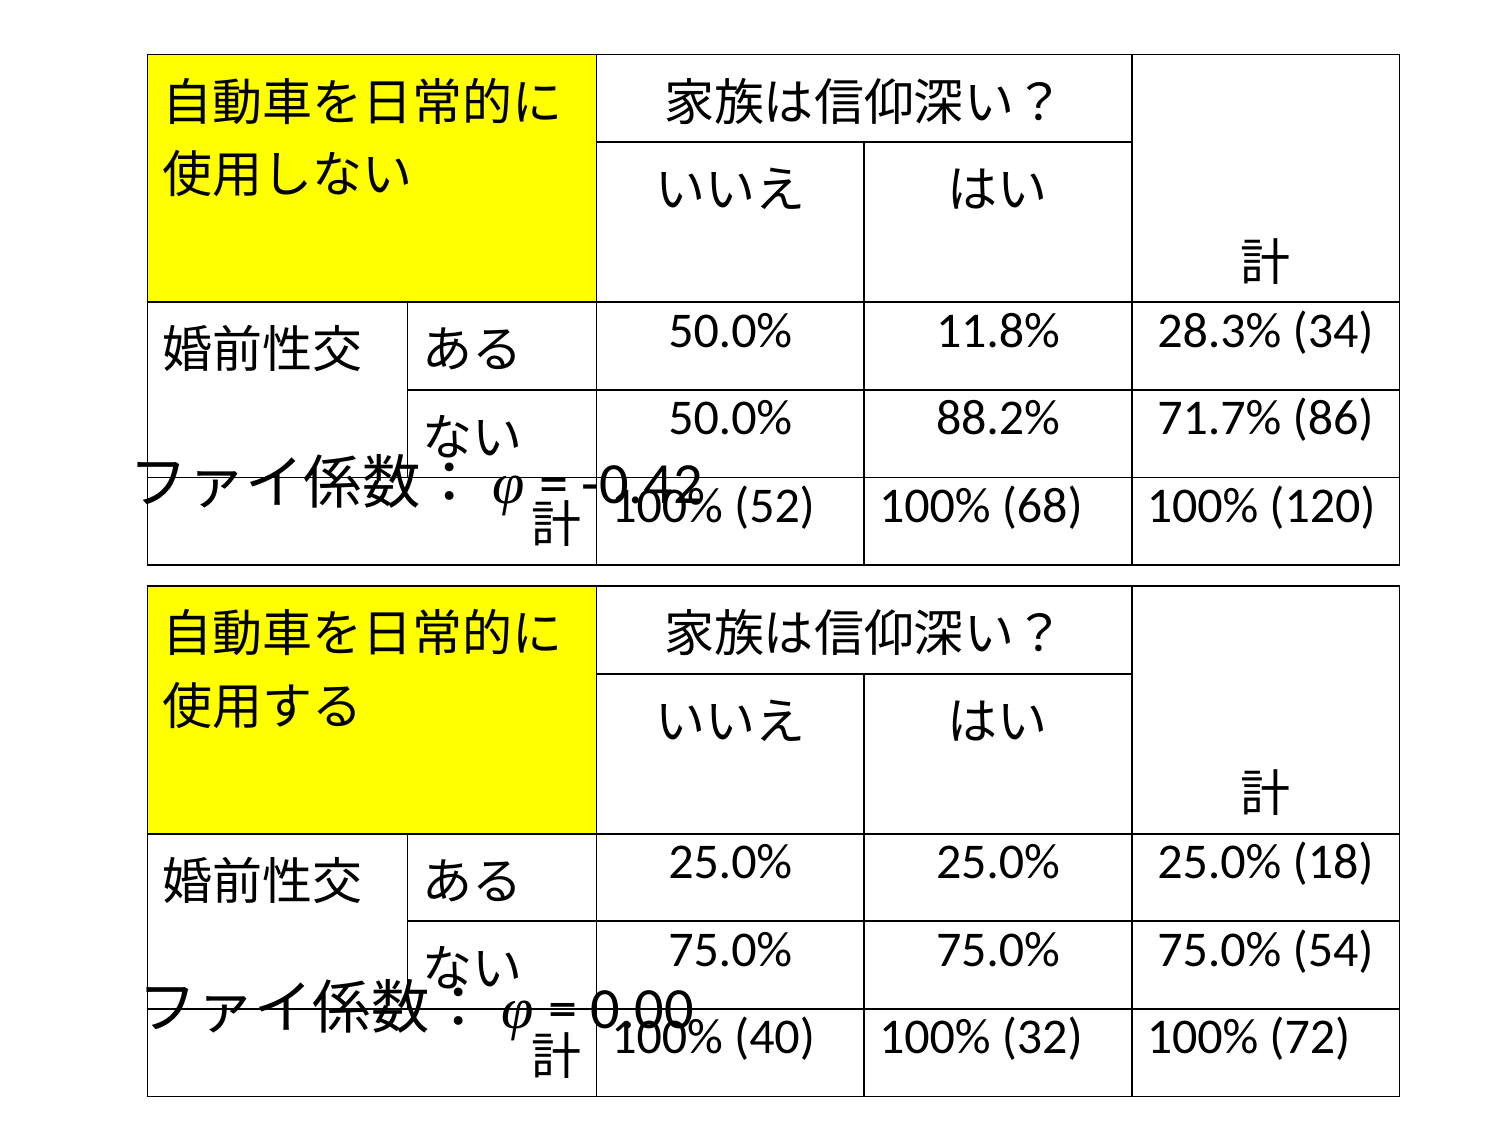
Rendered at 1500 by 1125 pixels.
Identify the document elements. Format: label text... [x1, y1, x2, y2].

table_header 計 [1133, 55, 1399, 301]
table_cell 婚前性交 [148, 835, 407, 963]
table_cell ない [408, 391, 596, 437]
table_cell 75.0% [597, 922, 863, 1008]
table_cell いいえ [597, 675, 863, 833]
table_cell 25.0% (18) [1133, 835, 1399, 920]
table_header 自動車を日常的に使用する [148, 587, 596, 833]
table_header 家族は信仰深い？ [597, 587, 1131, 673]
table_cell 25.0% [597, 835, 863, 920]
table_cell いいえ [597, 143, 863, 301]
table_header 計 [1133, 587, 1399, 833]
table_cell 75.0% [865, 922, 1131, 1008]
table_cell 11.8% [865, 303, 1131, 389]
table_cell 100% (68) [865, 478, 1131, 564]
table_cell 100% (40) [597, 1010, 863, 1096]
table_header 自動車を日常的に使用しない [148, 55, 596, 301]
table_cell 25.0% [865, 835, 1131, 920]
table_cell 71.7% (86) [1133, 391, 1399, 477]
table_header 家族は信仰深い？ [597, 55, 1131, 141]
table_cell 計 [148, 523, 596, 564]
table_cell 100% (120) [1133, 478, 1399, 564]
table_cell 28.3% (34) [1133, 303, 1399, 389]
table_cell 100% (32) [865, 1010, 1131, 1096]
table_cell ない [408, 922, 596, 963]
table_cell 計 [148, 1048, 596, 1096]
table_cell はい [865, 143, 1131, 301]
table_cell 75.0% (54) [1133, 922, 1399, 1008]
table_cell 100% (52) [597, 478, 863, 564]
table_cell はい [865, 675, 1131, 833]
table_cell 50.0% [597, 303, 863, 389]
table_cell 88.2% [865, 391, 1131, 477]
text_box ファイ係数：φ = -0.42 [114, 437, 718, 523]
text_box ファイ係数：φ = 0.00 [123, 963, 709, 1048]
table_cell 50.0% [597, 391, 863, 477]
table_cell ある [408, 303, 596, 389]
table_cell 婚前性交 [148, 303, 407, 437]
table_cell 100% (72) [1133, 1010, 1399, 1096]
table_cell ある [408, 835, 596, 920]
